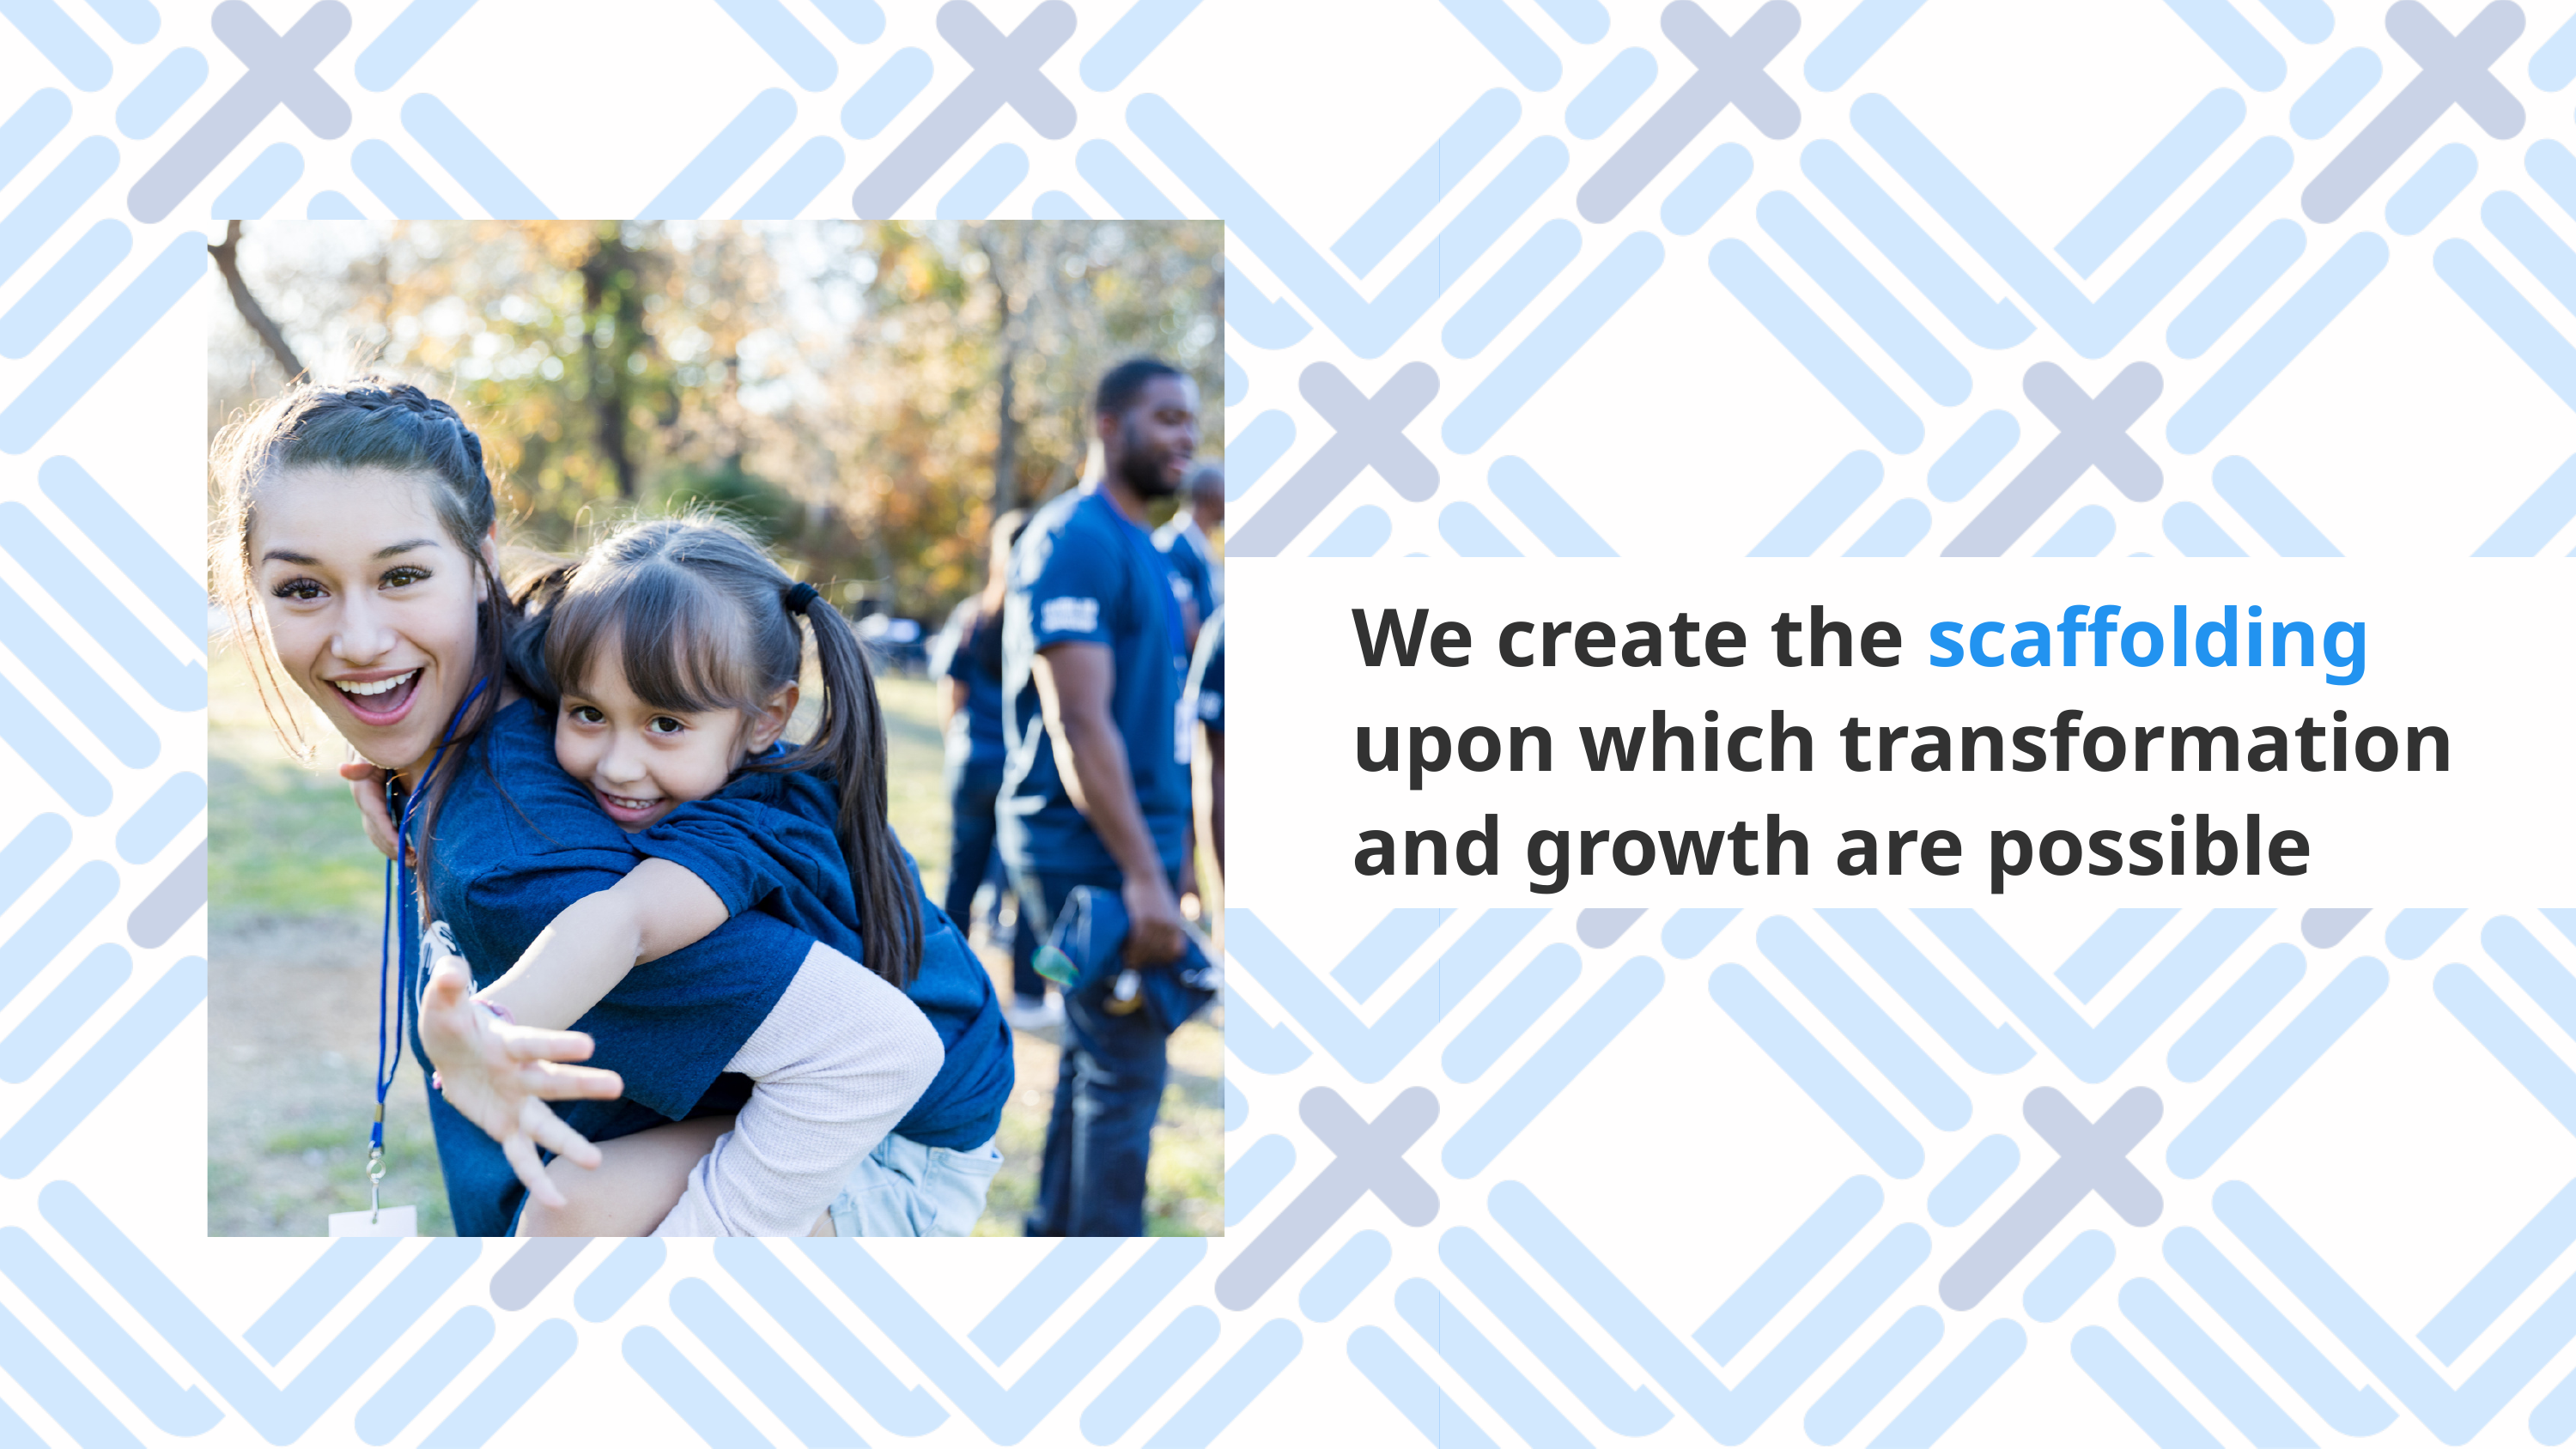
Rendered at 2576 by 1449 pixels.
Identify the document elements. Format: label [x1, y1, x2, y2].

picture [0, 0, 2576, 1449]
text_box [1229, 556, 2576, 909]
